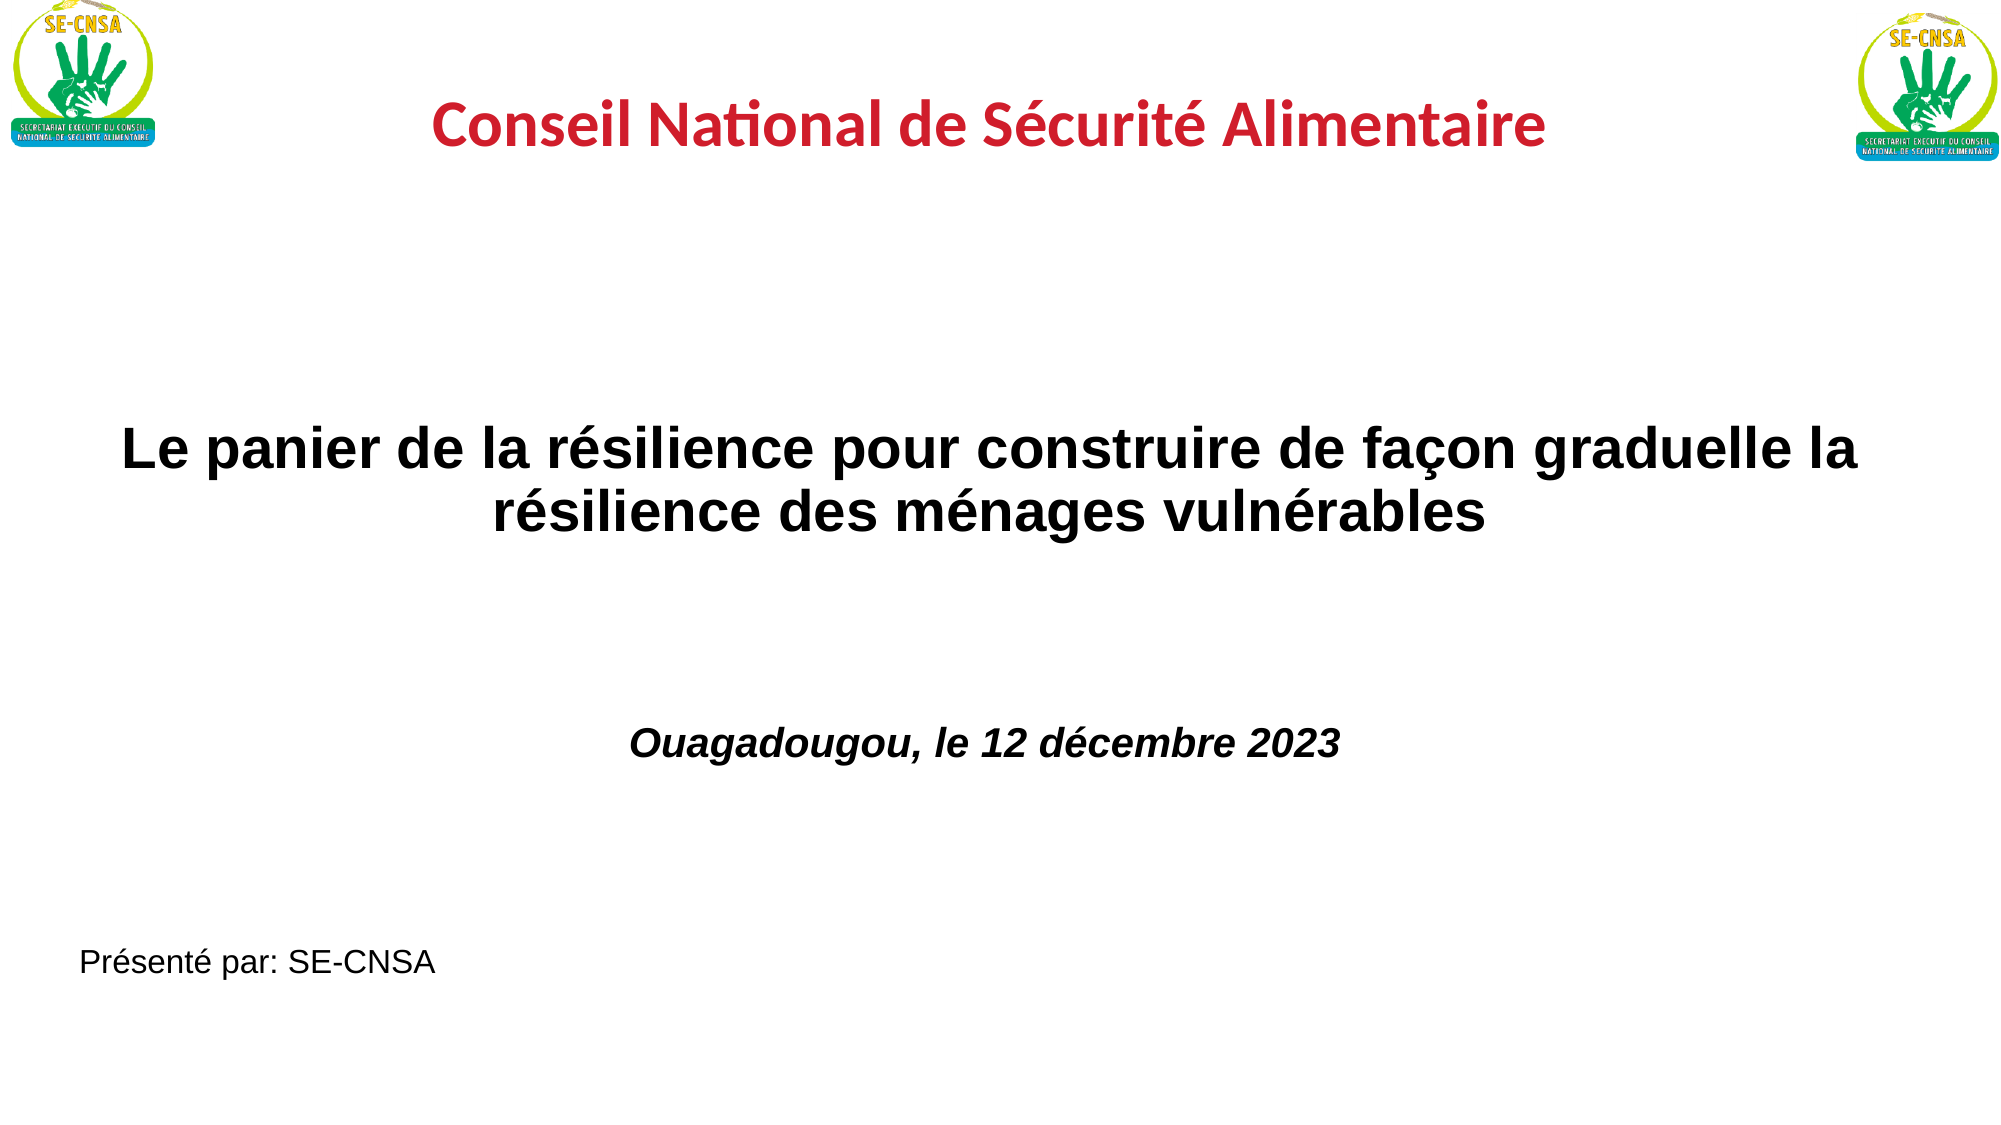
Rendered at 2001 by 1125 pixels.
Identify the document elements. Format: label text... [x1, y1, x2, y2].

text_box Ouagadougou, le 12 décembre 2023 [600, 721, 1370, 800]
text_box Conseil National de Sécurité Alimentaire [34, 43, 1856, 162]
picture [1990, 154, 2000, 162]
picture [1856, 155, 1867, 162]
picture [1856, 13, 2000, 154]
picture [11, 0, 156, 140]
text_box Présenté par: SE-CNSA [47, 940, 468, 1036]
picture [135, 135, 143, 140]
text_box Le panier de la résilience pour construire de façon graduelle la résilience des ménages vulnérables [47, 417, 1934, 608]
picture [146, 140, 156, 148]
picture [11, 141, 23, 148]
